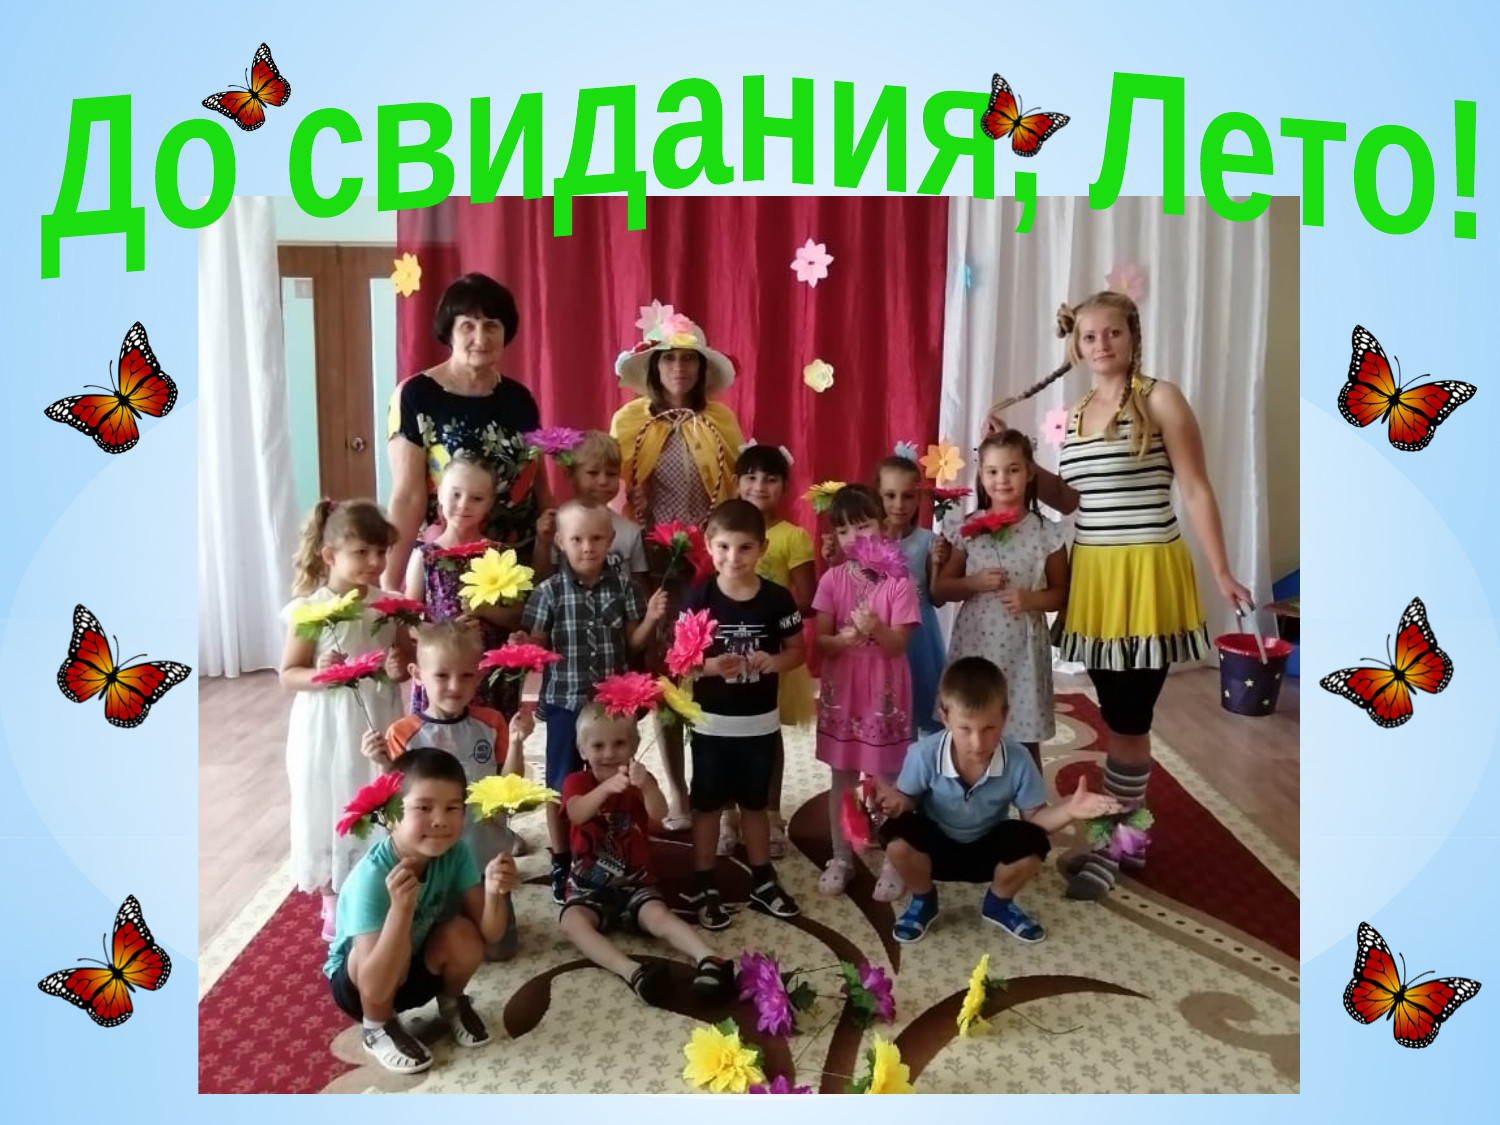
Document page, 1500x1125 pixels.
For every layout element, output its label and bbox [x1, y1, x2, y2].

picture [1313, 321, 1477, 469]
picture [1297, 549, 1500, 796]
picture [32, 893, 193, 1050]
picture [198, 41, 305, 146]
picture [1316, 916, 1484, 1068]
list [197, 195, 1301, 1095]
picture [954, 55, 1081, 184]
picture [16, 575, 197, 770]
picture [42, 321, 197, 475]
